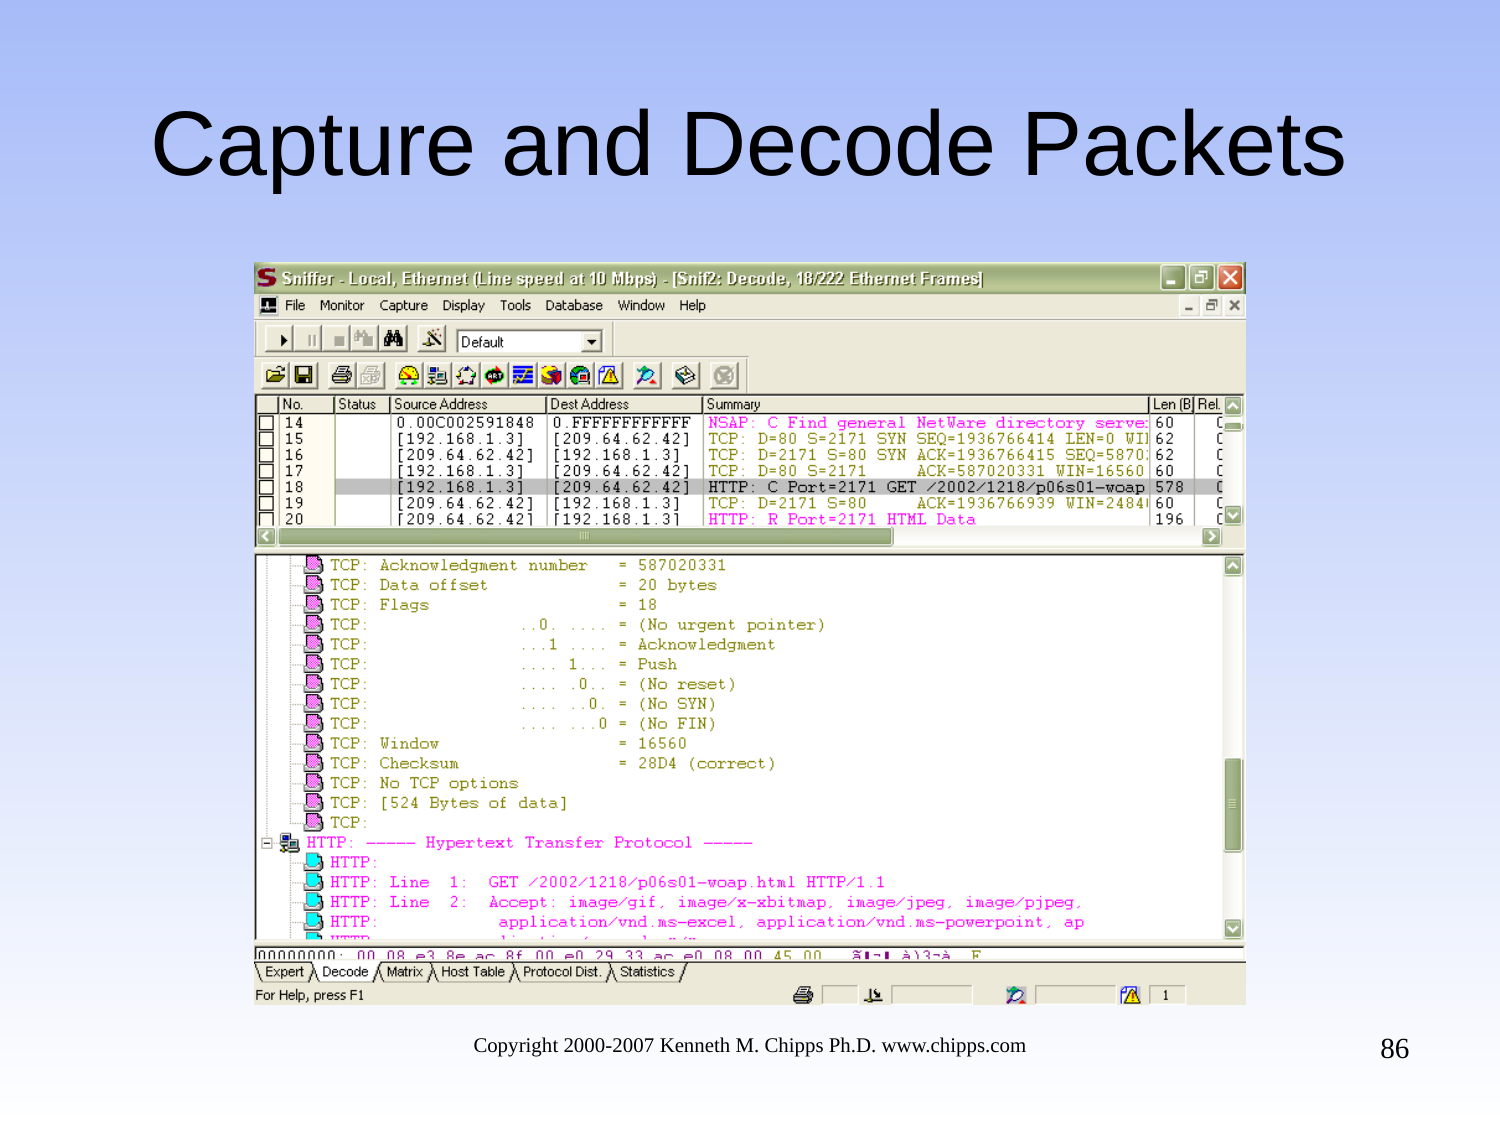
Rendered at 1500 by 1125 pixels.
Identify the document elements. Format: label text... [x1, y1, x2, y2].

footer Copyright 2000-2007 Kenneth M. Chipps Ph.D. www.chipps.com [449, 1024, 1051, 1103]
slide_number 86 [1074, 1021, 1426, 1101]
title Capture and Decode Packets [74, 44, 1426, 233]
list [254, 262, 1246, 1006]
